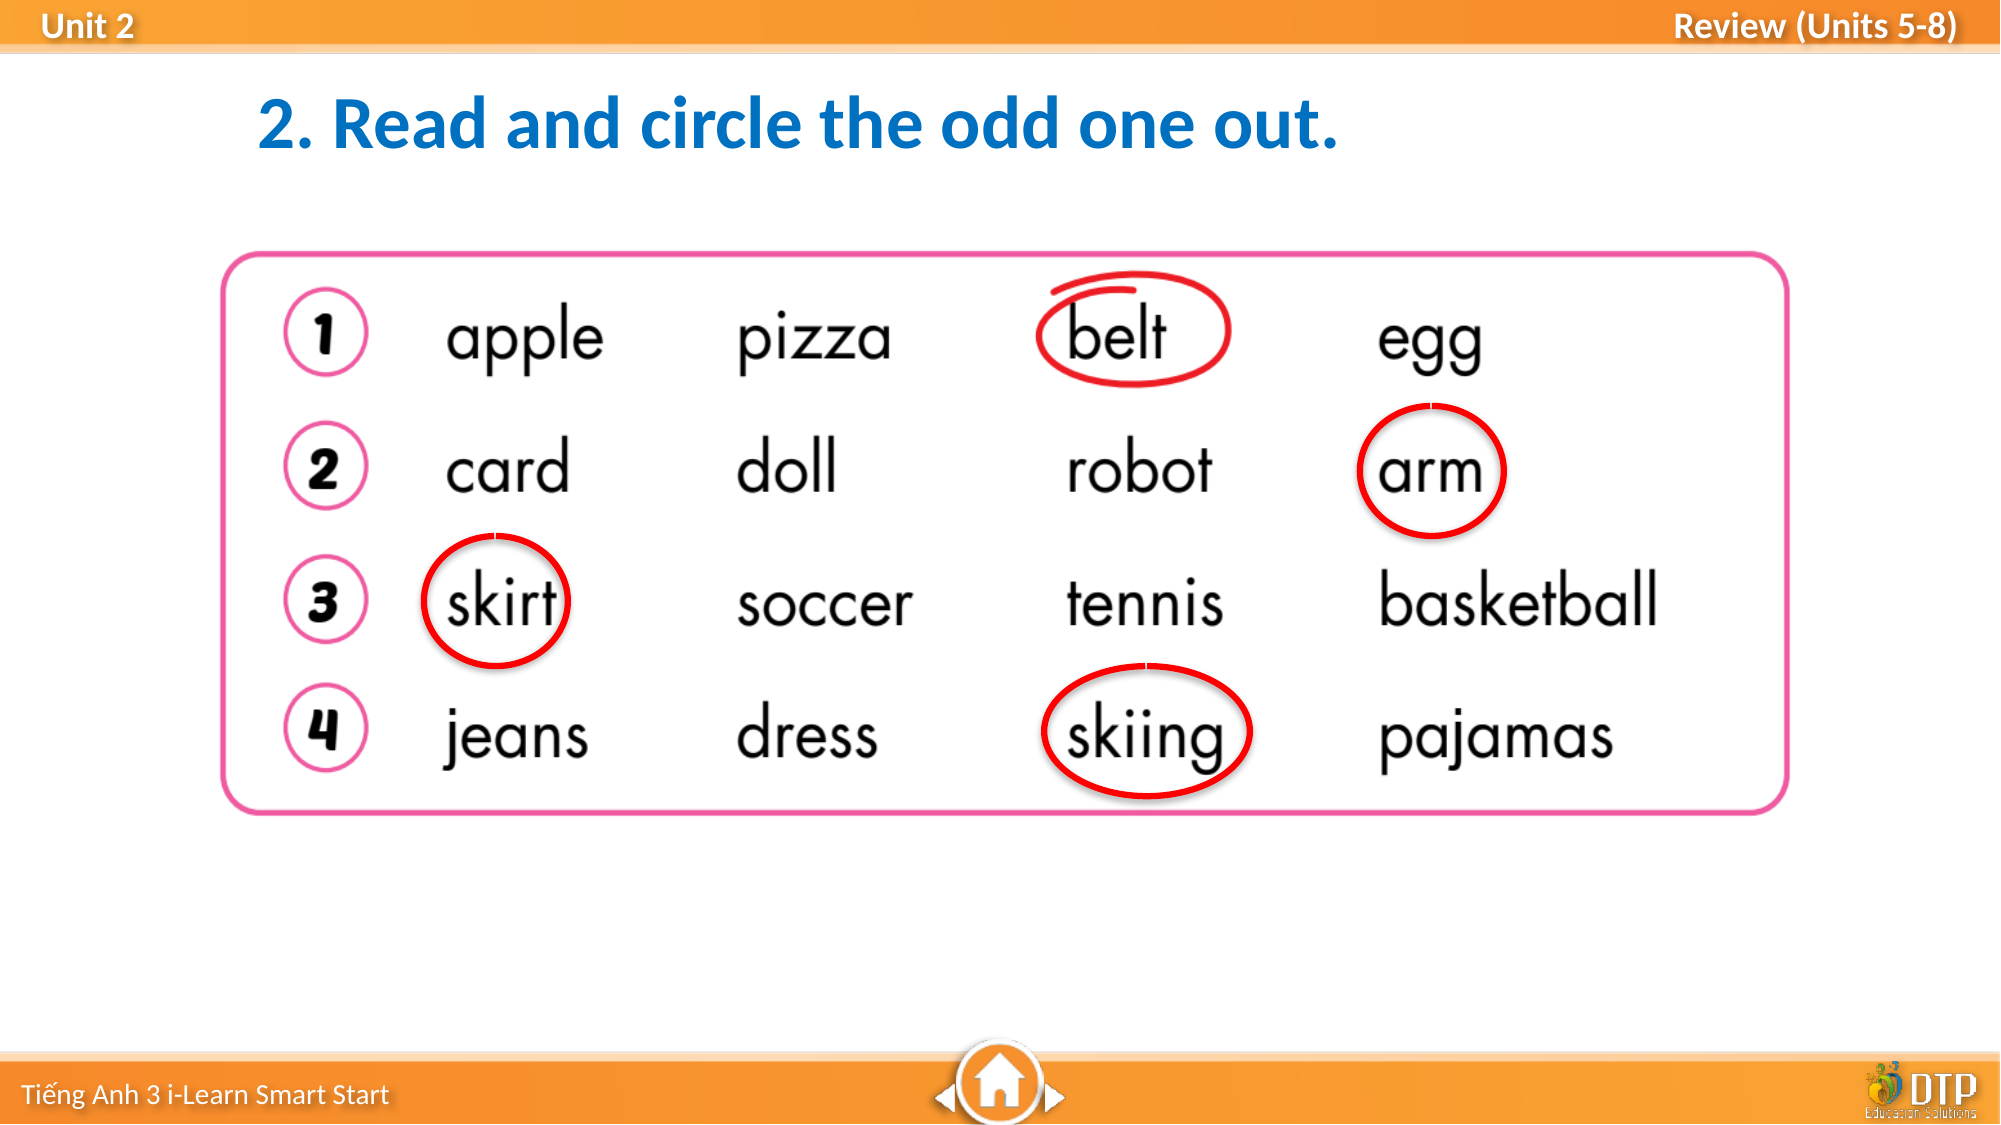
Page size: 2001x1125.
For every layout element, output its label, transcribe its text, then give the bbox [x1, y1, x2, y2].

text_box 2. Read and circle the odd one out. [243, 66, 1757, 172]
picture [0, 0, 2000, 1125]
